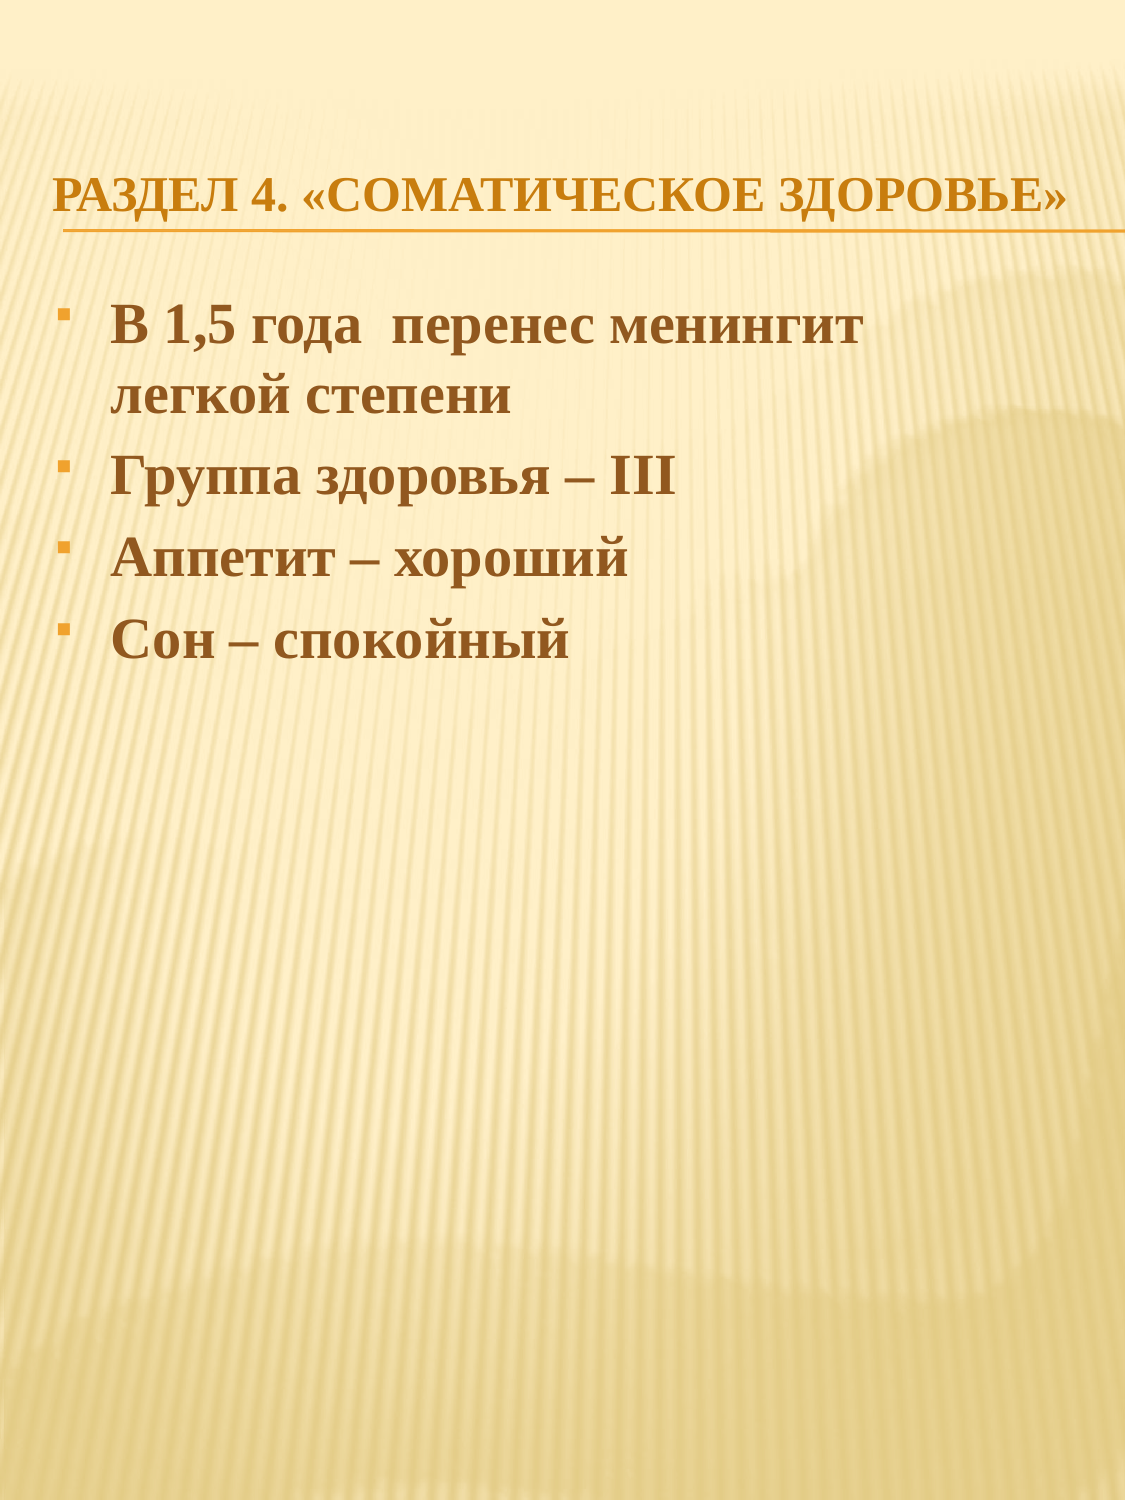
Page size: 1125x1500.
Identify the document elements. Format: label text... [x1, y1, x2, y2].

list В 1,5 года перенес менингит легкой степени Группа здоровья – III Аппетит – хороший Сон – спокойный [39, 277, 1053, 1268]
title Раздел 4. «Соматическое здоровье» [37, 99, 1107, 284]
